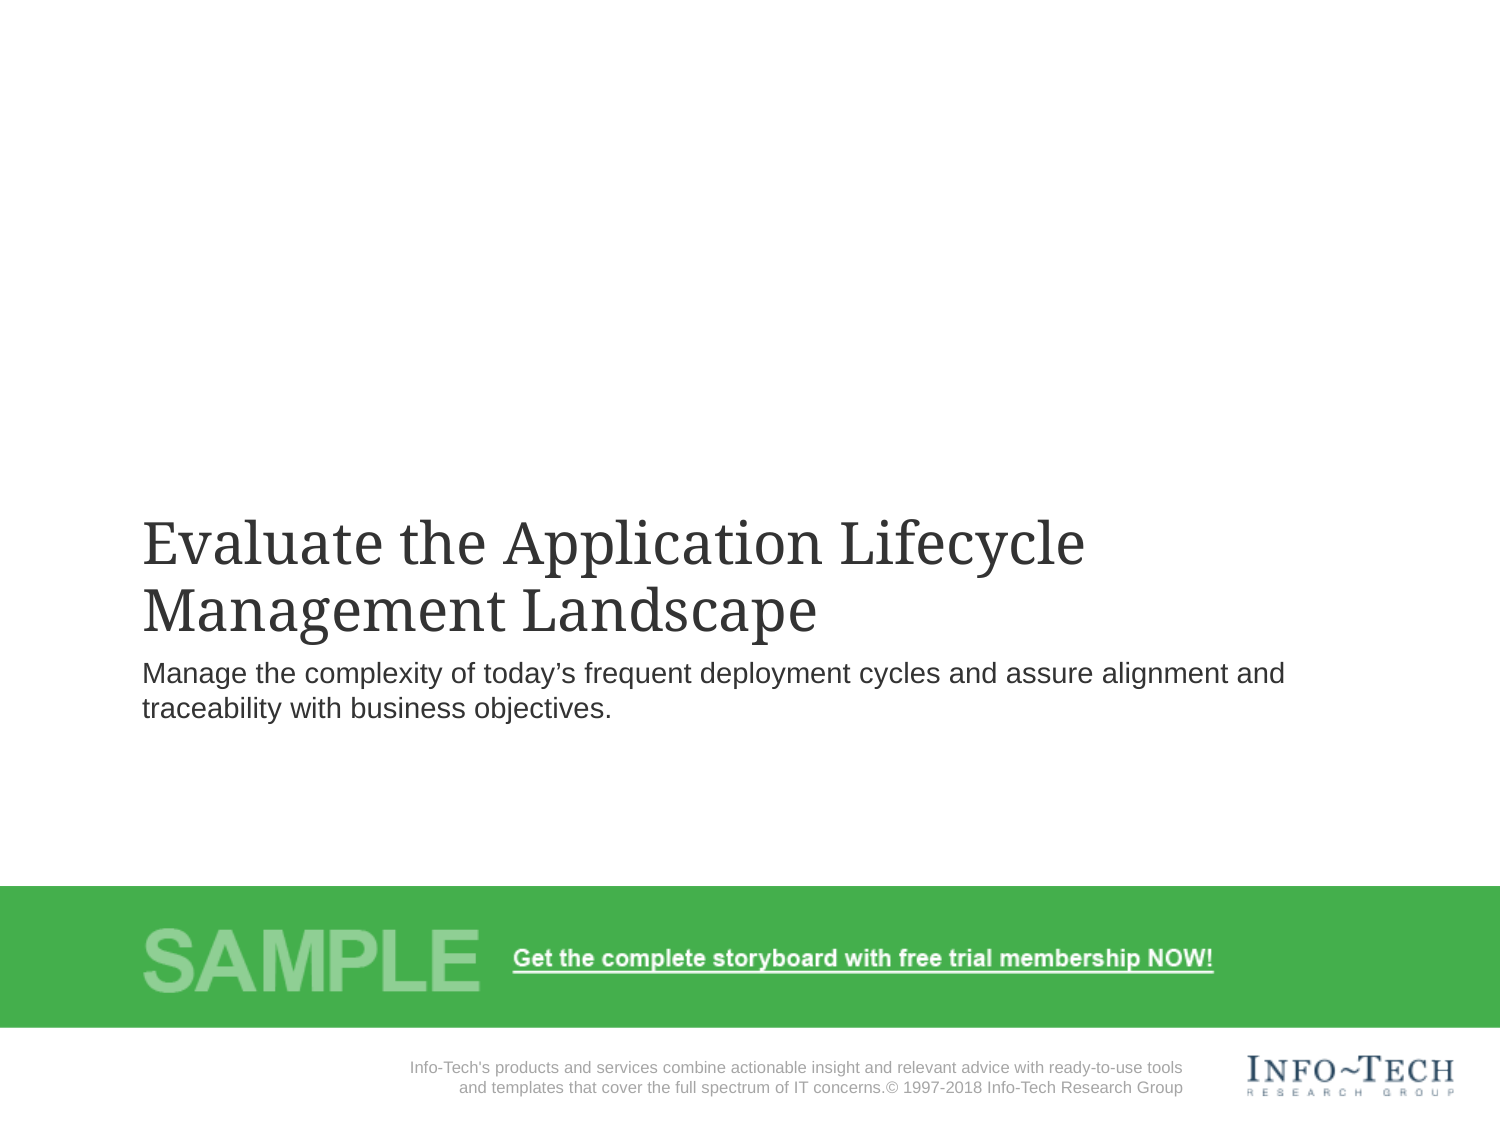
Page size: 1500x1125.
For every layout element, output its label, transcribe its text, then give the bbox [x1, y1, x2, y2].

picture [0, 885, 1500, 1027]
list Manage the complexity of today’s frequent deployment cycles and assure alignment and traceability with business objectives. [126, 646, 1353, 731]
list Evaluate the Application Lifecycle Management Landscape [126, 501, 1351, 610]
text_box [0, 1027, 1500, 1125]
